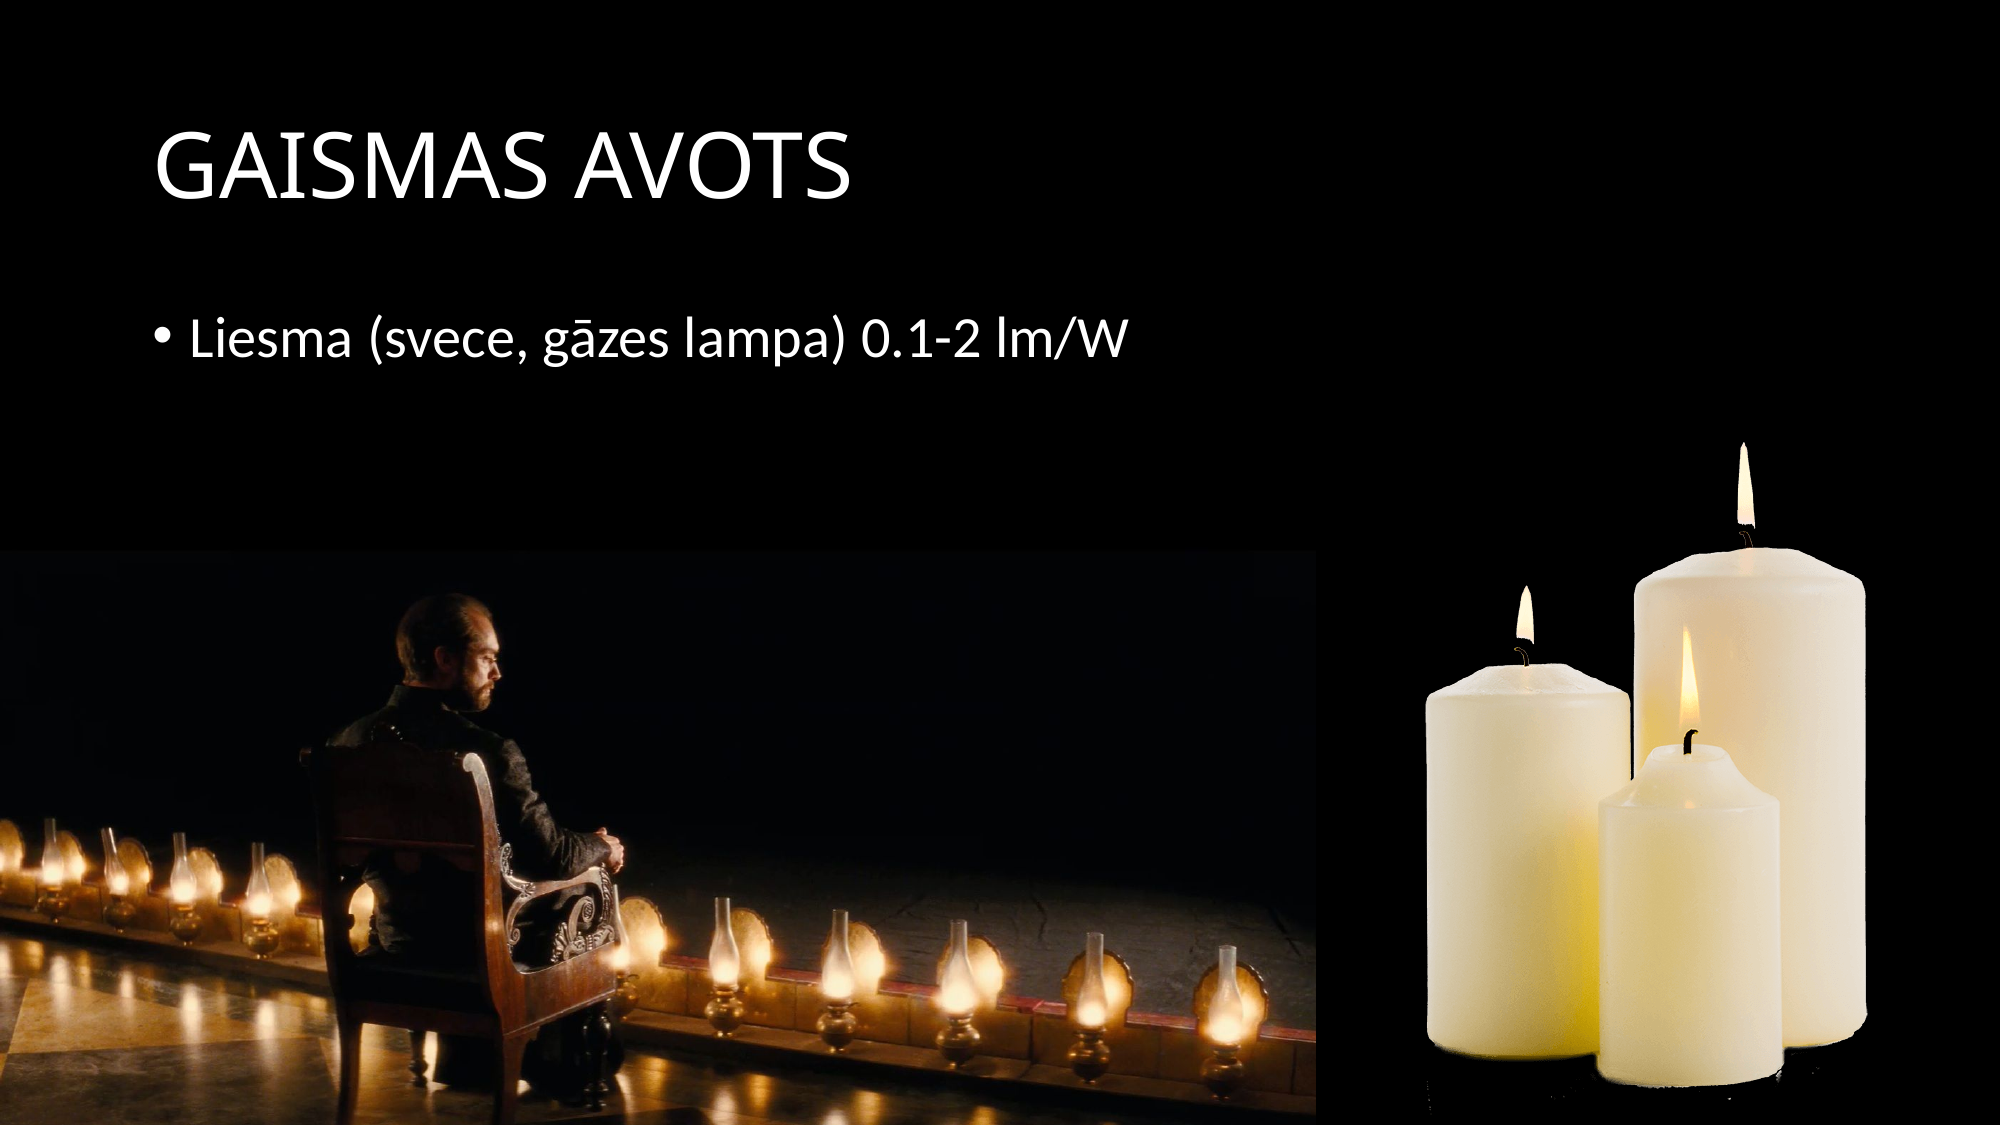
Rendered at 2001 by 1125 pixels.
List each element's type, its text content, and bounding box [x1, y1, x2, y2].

picture [0, 531, 1316, 1125]
list Liesma (svece, gāzes lampa) 0.1-2 lm/W [137, 299, 1841, 1014]
picture [1388, 408, 1901, 1116]
title GAISMAS AVOTS [137, 59, 1863, 278]
